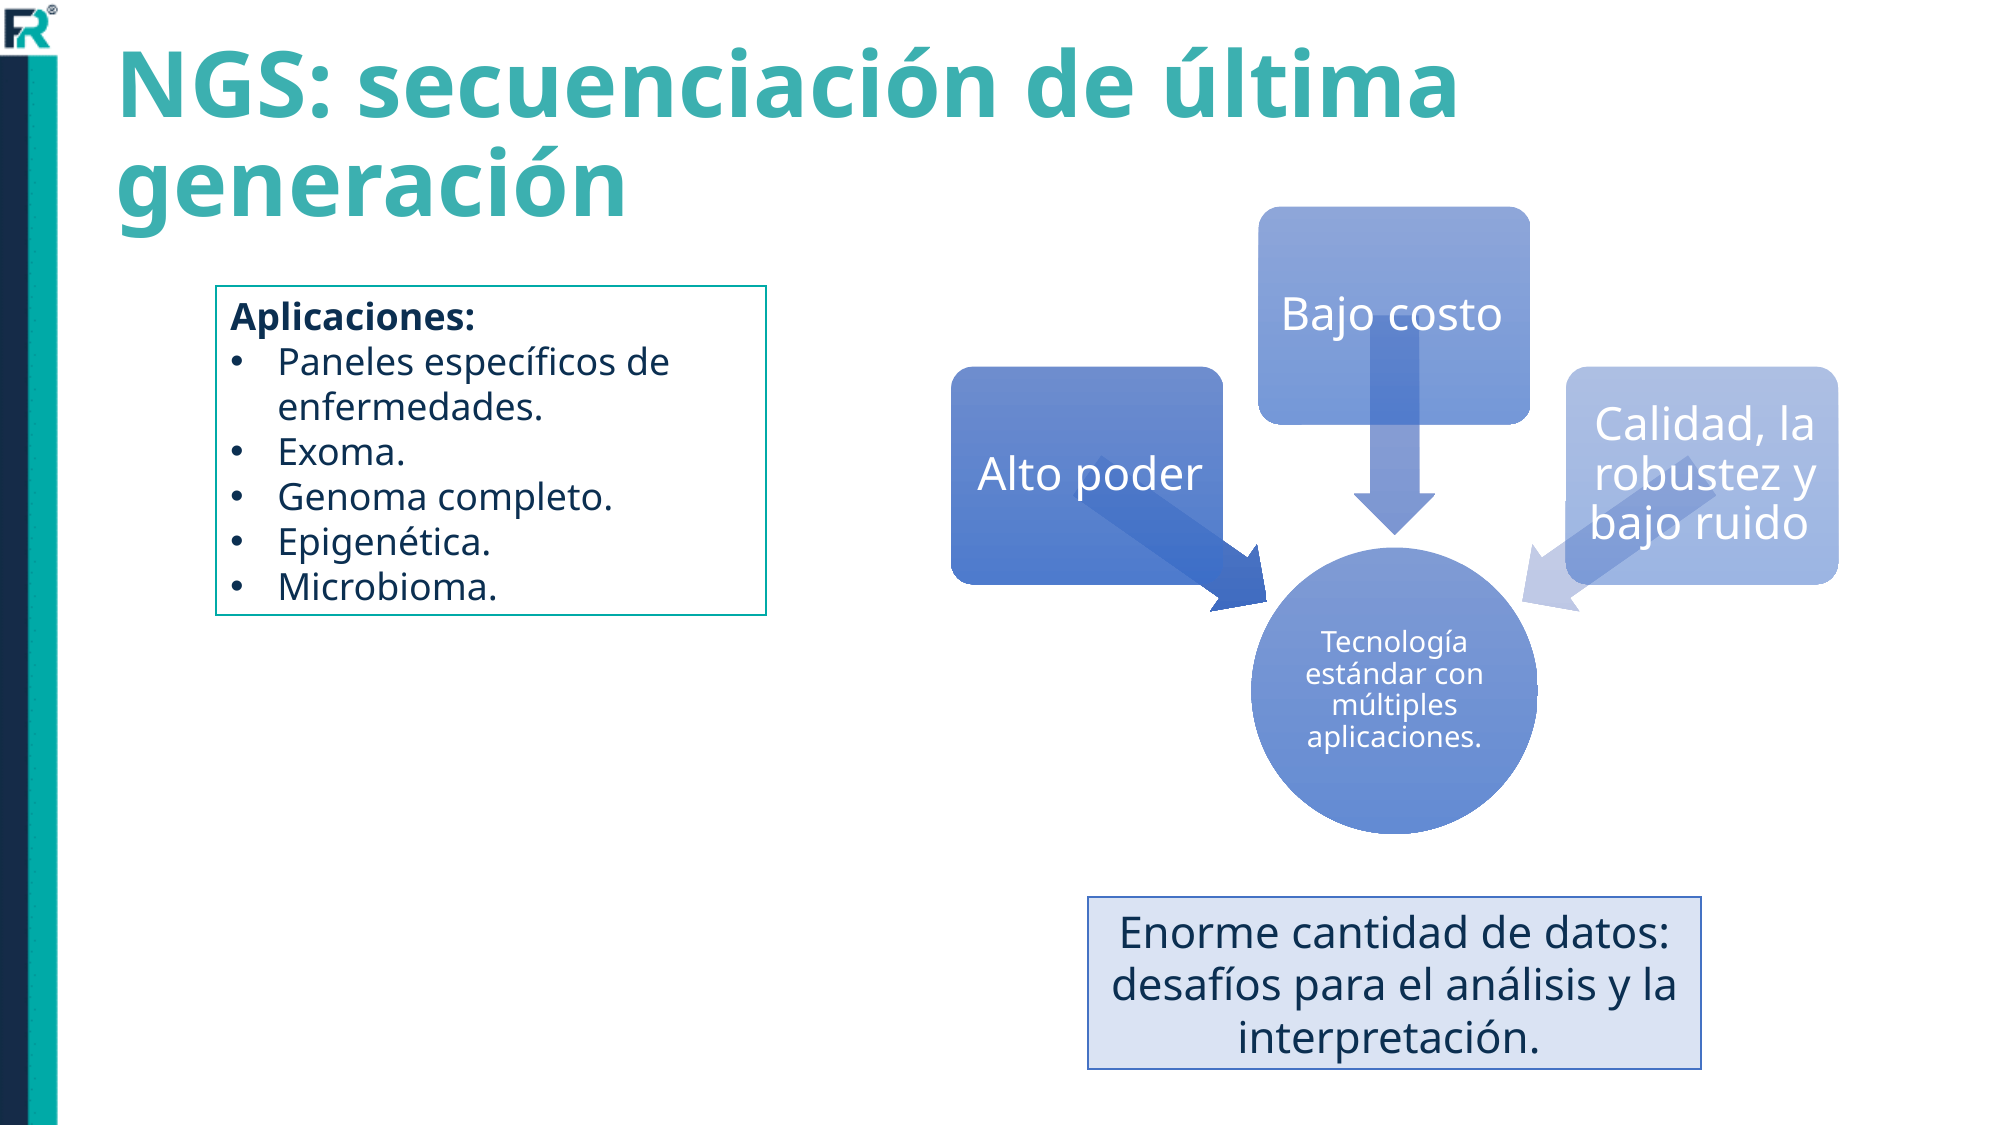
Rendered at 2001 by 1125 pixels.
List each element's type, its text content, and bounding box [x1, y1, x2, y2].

text_box Enorme cantidad de datos: desafíos para el análisis y la interpretación. [1087, 896, 1702, 1070]
text_box Aplicaciones: Paneles específicos de enfermedades. Exoma. Genoma completo. Epigenética. Microbioma. [215, 285, 767, 616]
title NGS: secuenciación de última generación [100, 78, 1751, 195]
picture [0, 0, 2001, 1125]
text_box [827, 206, 1962, 834]
